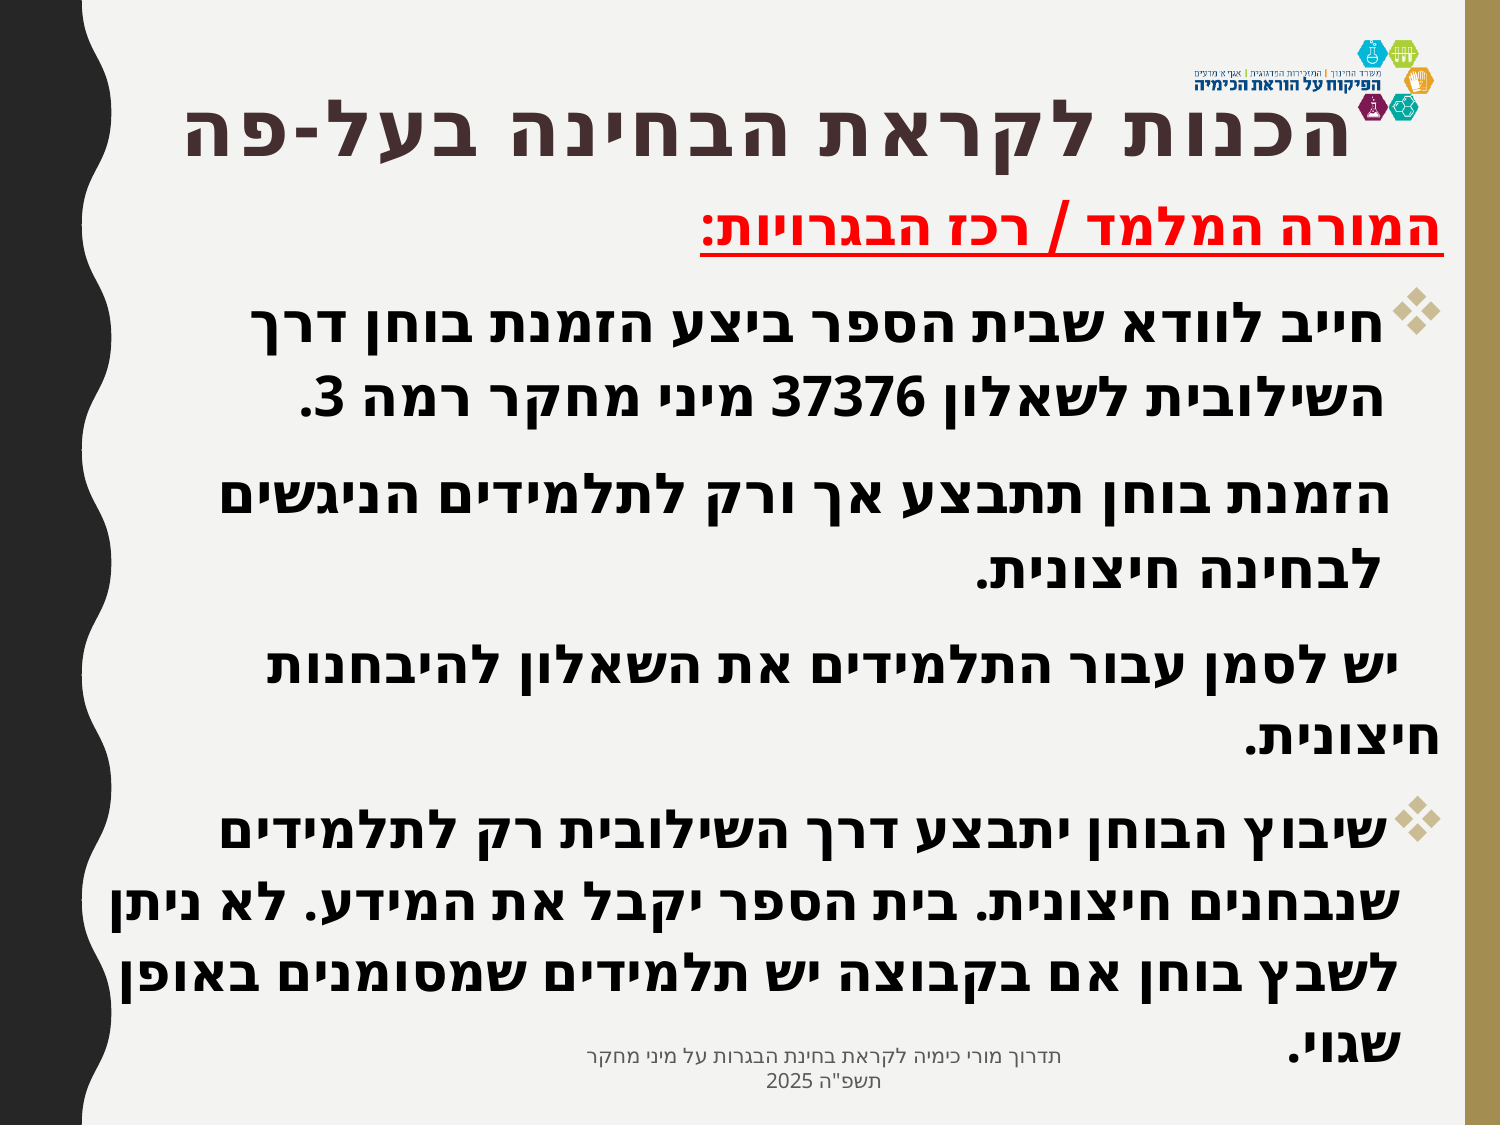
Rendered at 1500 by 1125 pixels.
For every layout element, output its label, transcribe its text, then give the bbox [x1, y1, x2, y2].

footer תדרוך מורי כימיה לקראת בחינת הבגרות על מיני מחקר תשפ"ה 2025 [549, 1037, 1100, 1098]
title הכנות לקראת הבחינה בעל-פה [36, 80, 1499, 284]
list המורה המלמד / רכז הבגרויות: חייב לוודא שבית הספר ביצע הזמנת בוחן דרך השילובית לשאלון 37376 מיני מחקר רמה 3. הזמנת בוחן תתבצע אך ורק לתלמידים הניגשים לבחינה חיצונית. יש לסמן עבור התלמידים את השאלון להיבחנות חיצונית. שיבוץ הבוחן יתבצע דרך השילובית רק לתלמידים שנבחנים חיצונית. בית הספר יקבל את המידע. לא ניתן לשבץ בוחן אם בקבוצה יש תלמידים שמסומנים באופן שגוי. [76, 177, 1459, 1098]
picture [1187, 30, 1439, 131]
